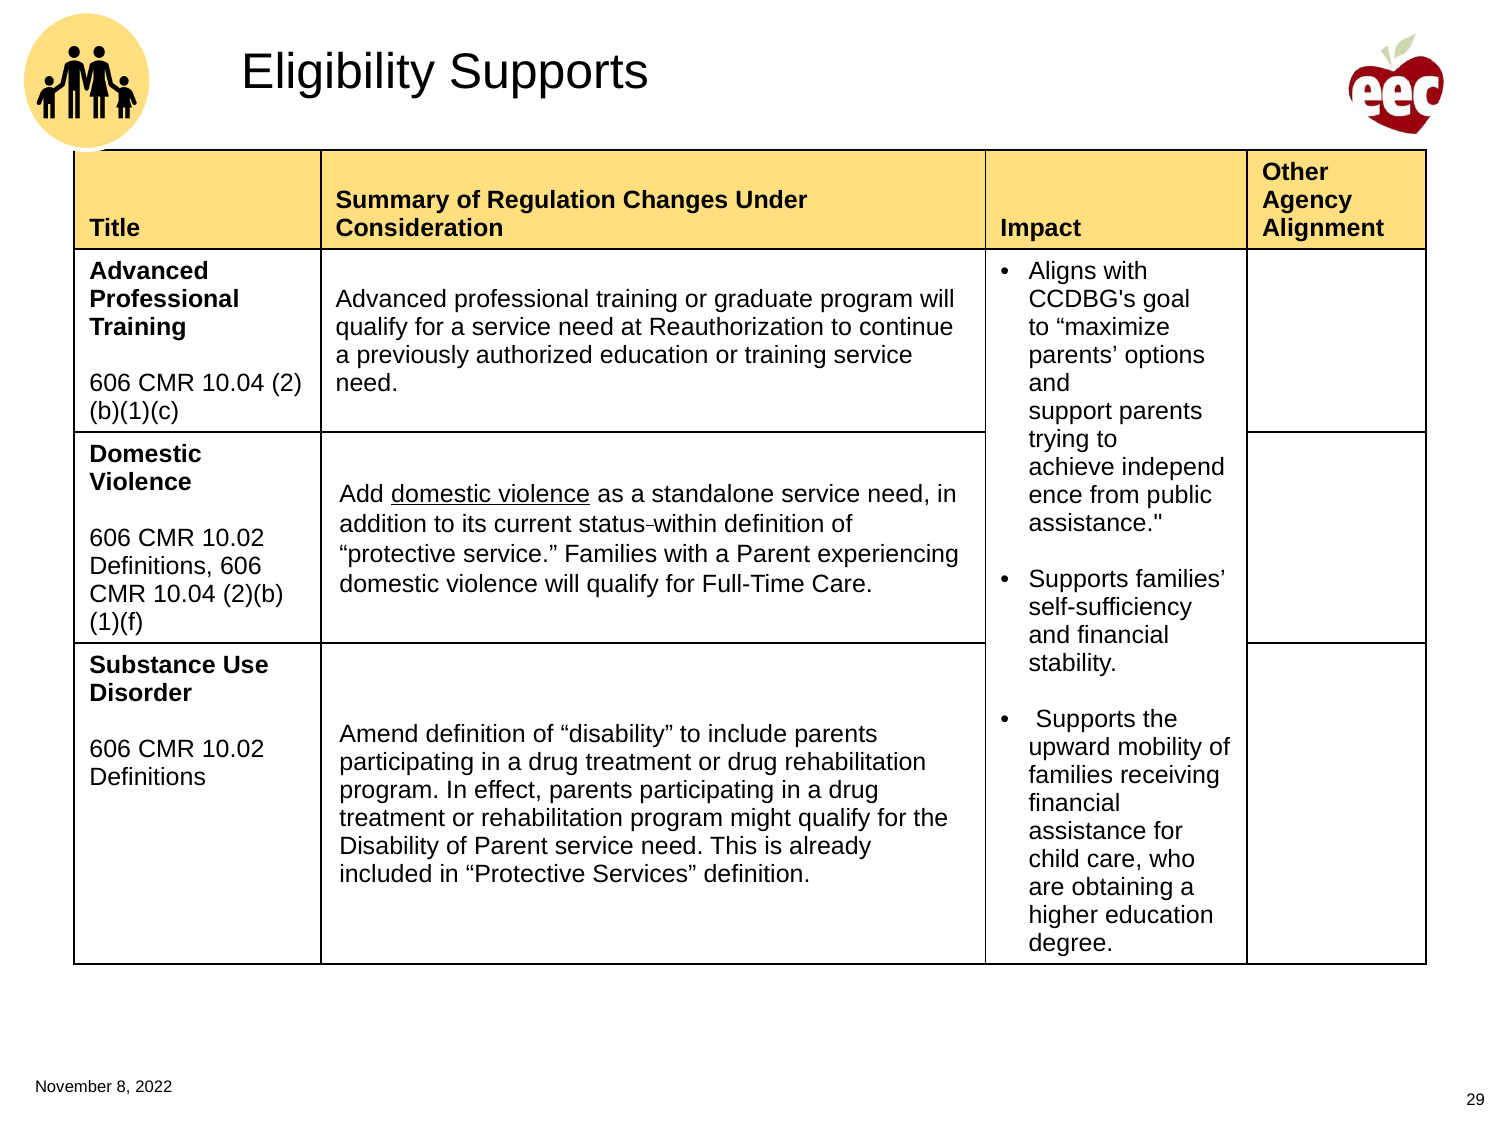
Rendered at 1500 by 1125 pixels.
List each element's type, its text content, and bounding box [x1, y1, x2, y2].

table_cell Add domestic violence as a standalone service need, in addition to its current status within definition of “protective service.” Families with a Parent experiencing domestic violence will qualify for Full-Time Care. [322, 433, 985, 642]
text_box November 8, 2022 [0, 1068, 205, 1103]
table_cell Substance Use Disorder 606 CMR 10.02 Definitions [75, 644, 320, 963]
table_cell Advanced professional training or graduate program will qualify for a service need at Reauthorization to continue a previously authorized education or training service need. [322, 250, 985, 431]
text_box Eligibility Supports [212, 30, 1288, 106]
table_cell [1248, 433, 1425, 642]
picture [1342, 29, 1451, 138]
table_cell Amend definition of “disability” to include parents participating in a drug treatment or drug rehabilitation program. In effect, parents participating in a drug treatment or rehabilitation program might qualify for the Disability of Parent service need. This is already included in “Protective Services” definition. [322, 644, 985, 963]
table_cell [1248, 644, 1425, 963]
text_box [21, 11, 152, 151]
table_header Title [75, 151, 320, 248]
table_header Summary of Regulation Changes Under Consideration [322, 151, 985, 248]
table_cell [1248, 250, 1425, 431]
table_cell Advanced Professional Training 606 CMR 10.04 (2)(b)(1)(c) [75, 250, 320, 431]
text_box 29 [1182, 1081, 1500, 1125]
table_cell Aligns with CCDBG's goal to “maximize parents’ options and support parents trying to achieve independence from public assistance."​ Supports families’ self-sufficiency and financial stability. Supports the upward mobility of families receiving financial assistance for child care, who are obtaining a higher education degree. [986, 250, 1246, 963]
table_header Other Agency Alignment [1248, 151, 1425, 248]
table_header Impact [986, 151, 1246, 248]
table_cell Domestic Violence 606 CMR 10.02 Definitions, 606 CMR 10.04 (2)(b)(1)(f) [75, 433, 320, 642]
